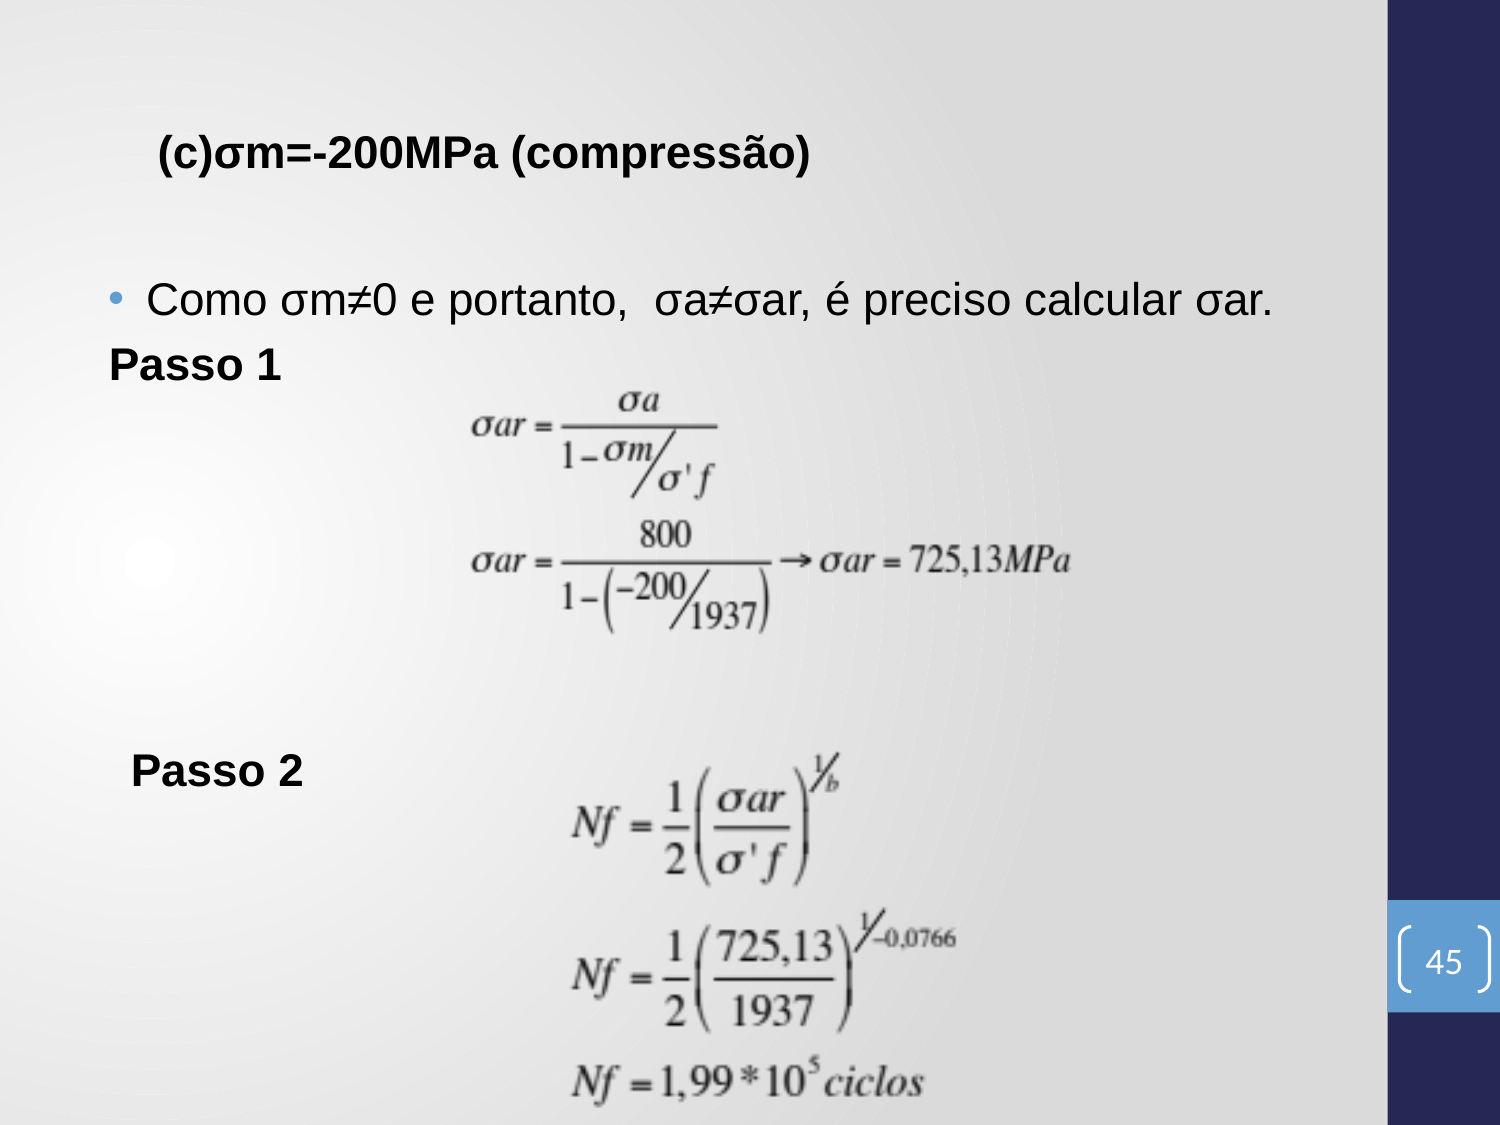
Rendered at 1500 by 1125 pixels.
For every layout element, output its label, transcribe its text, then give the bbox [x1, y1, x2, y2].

text_box Como σm≠0 e portanto, σa≠σar, é preciso calcular σar. Passo 1 [75, 262, 1378, 415]
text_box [466, 375, 1075, 638]
text_box Passo 2 [116, 733, 320, 804]
text_box (c)σm=-200MPa (compressão) [143, 115, 827, 186]
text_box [564, 744, 965, 1109]
slide_number 45 [1397, 925, 1492, 994]
